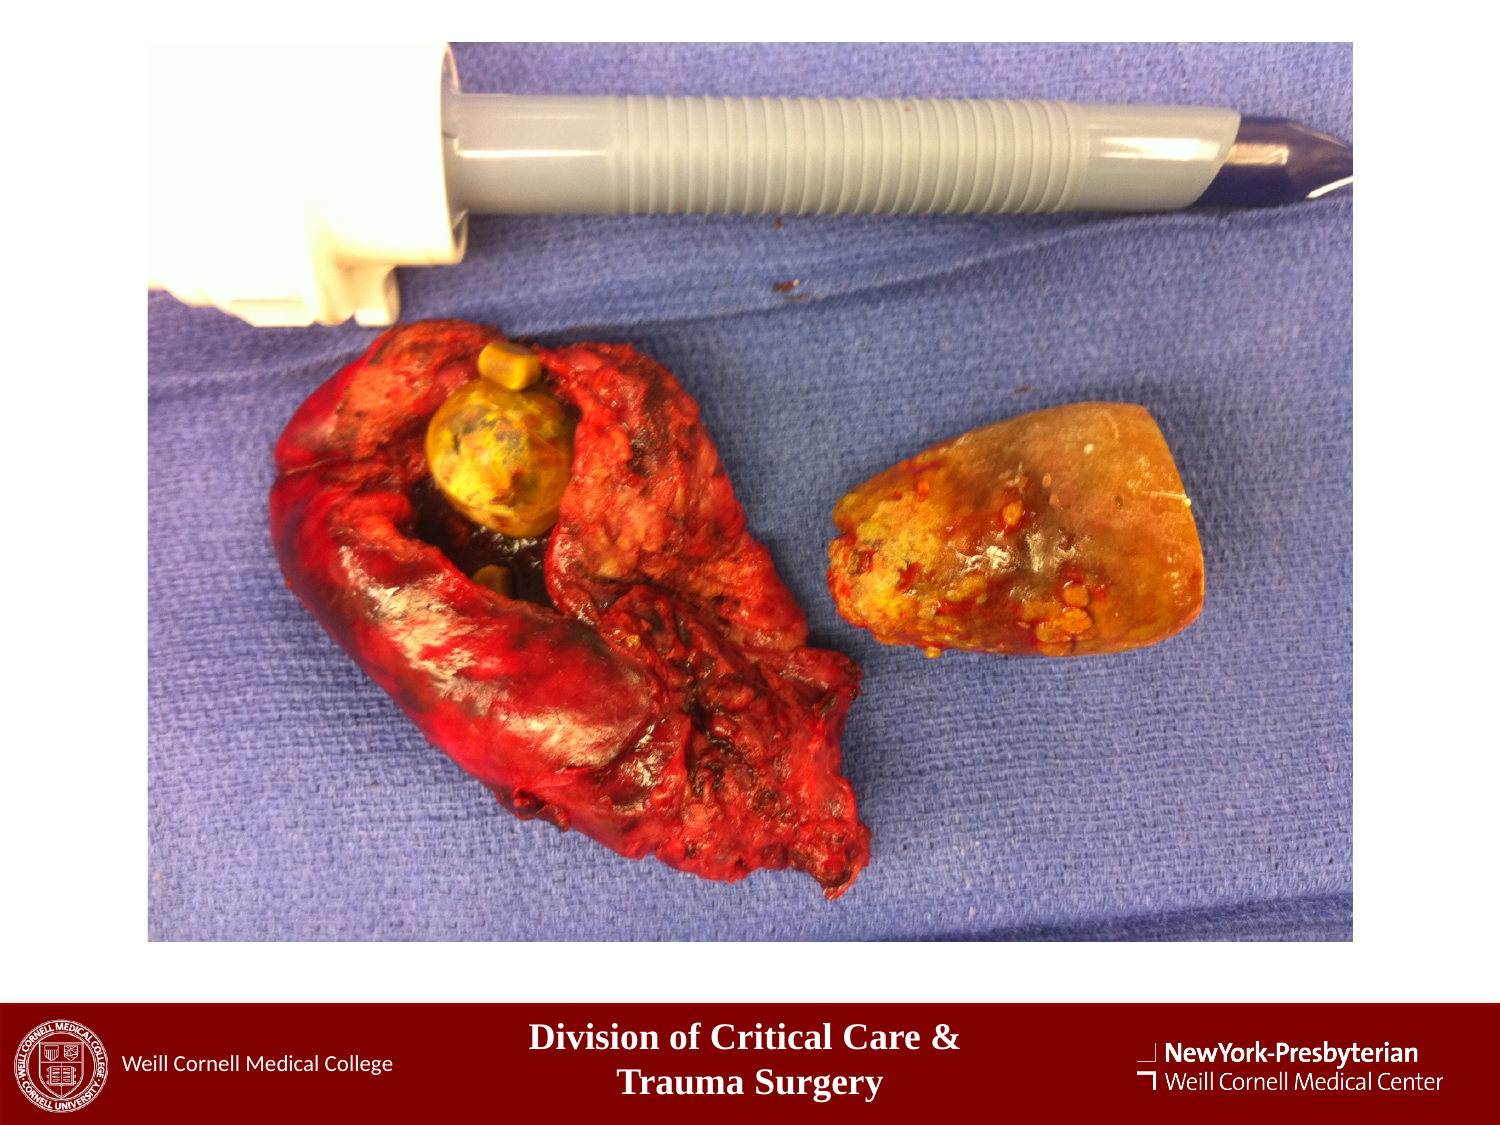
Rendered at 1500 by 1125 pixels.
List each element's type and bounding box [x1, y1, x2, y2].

picture [149, 0, 1443, 1095]
picture [5, 1012, 113, 1119]
